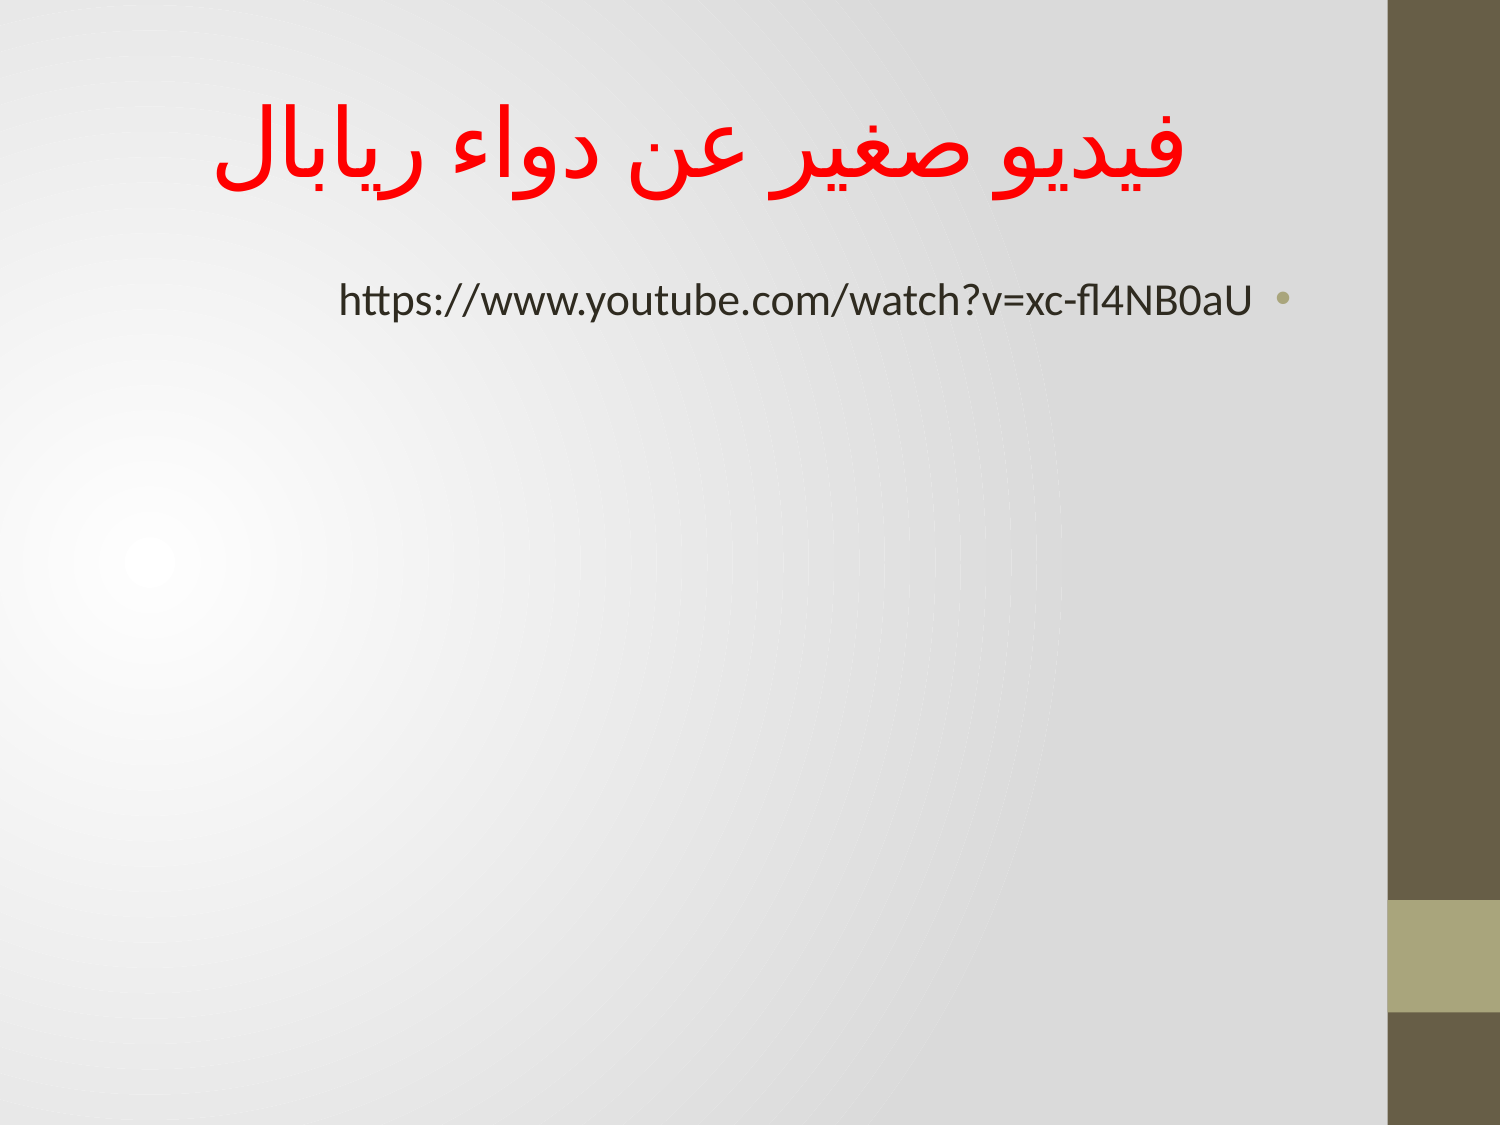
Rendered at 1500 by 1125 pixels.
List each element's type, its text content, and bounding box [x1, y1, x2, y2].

title فيديو صغير عن دواء ريابال [75, 45, 1325, 233]
list https://www.youtube.com/watch?v=xc-fl4NB0aU [75, 262, 1325, 1050]
